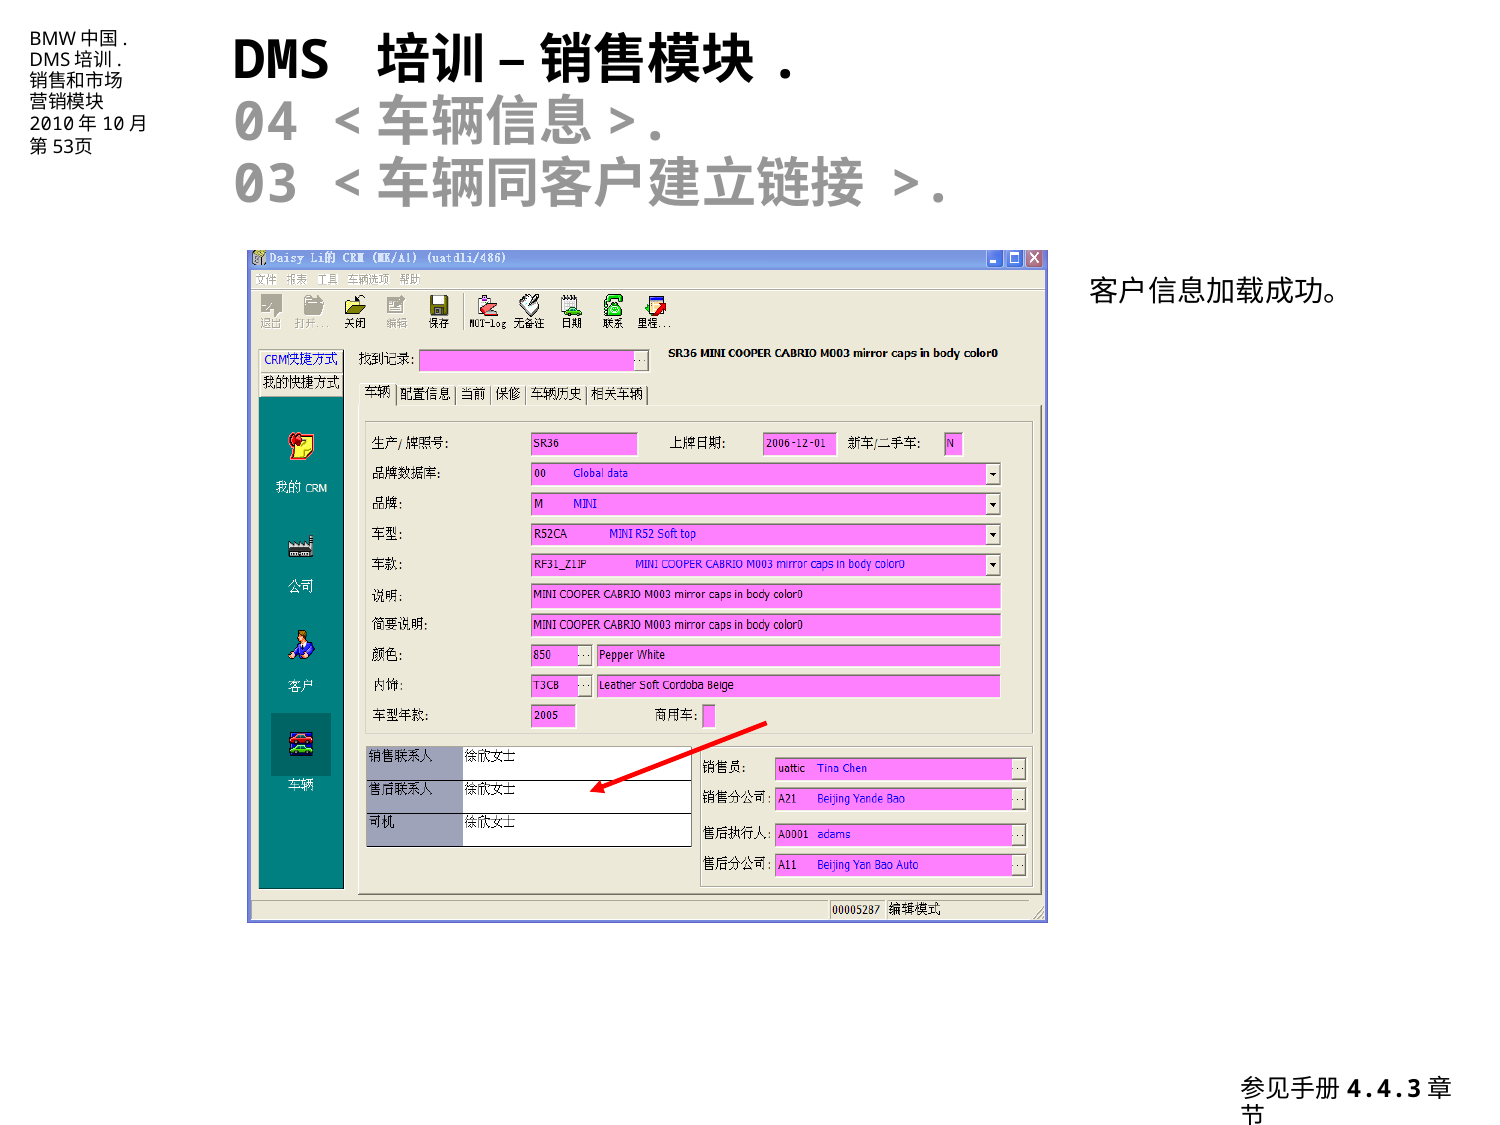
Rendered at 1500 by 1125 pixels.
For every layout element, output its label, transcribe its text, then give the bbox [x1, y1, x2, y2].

title DMS 培训 – 销售模块. 04 <车辆信息>. 03 <车辆同客户建立链接 >. [219, 21, 1475, 203]
picture [247, 249, 1048, 923]
text_box [218, 251, 1476, 1068]
text_box 参见手册4.4.3章节 [1240, 1074, 1462, 1125]
text_box 客户信息加载成功。 [1089, 274, 1400, 309]
